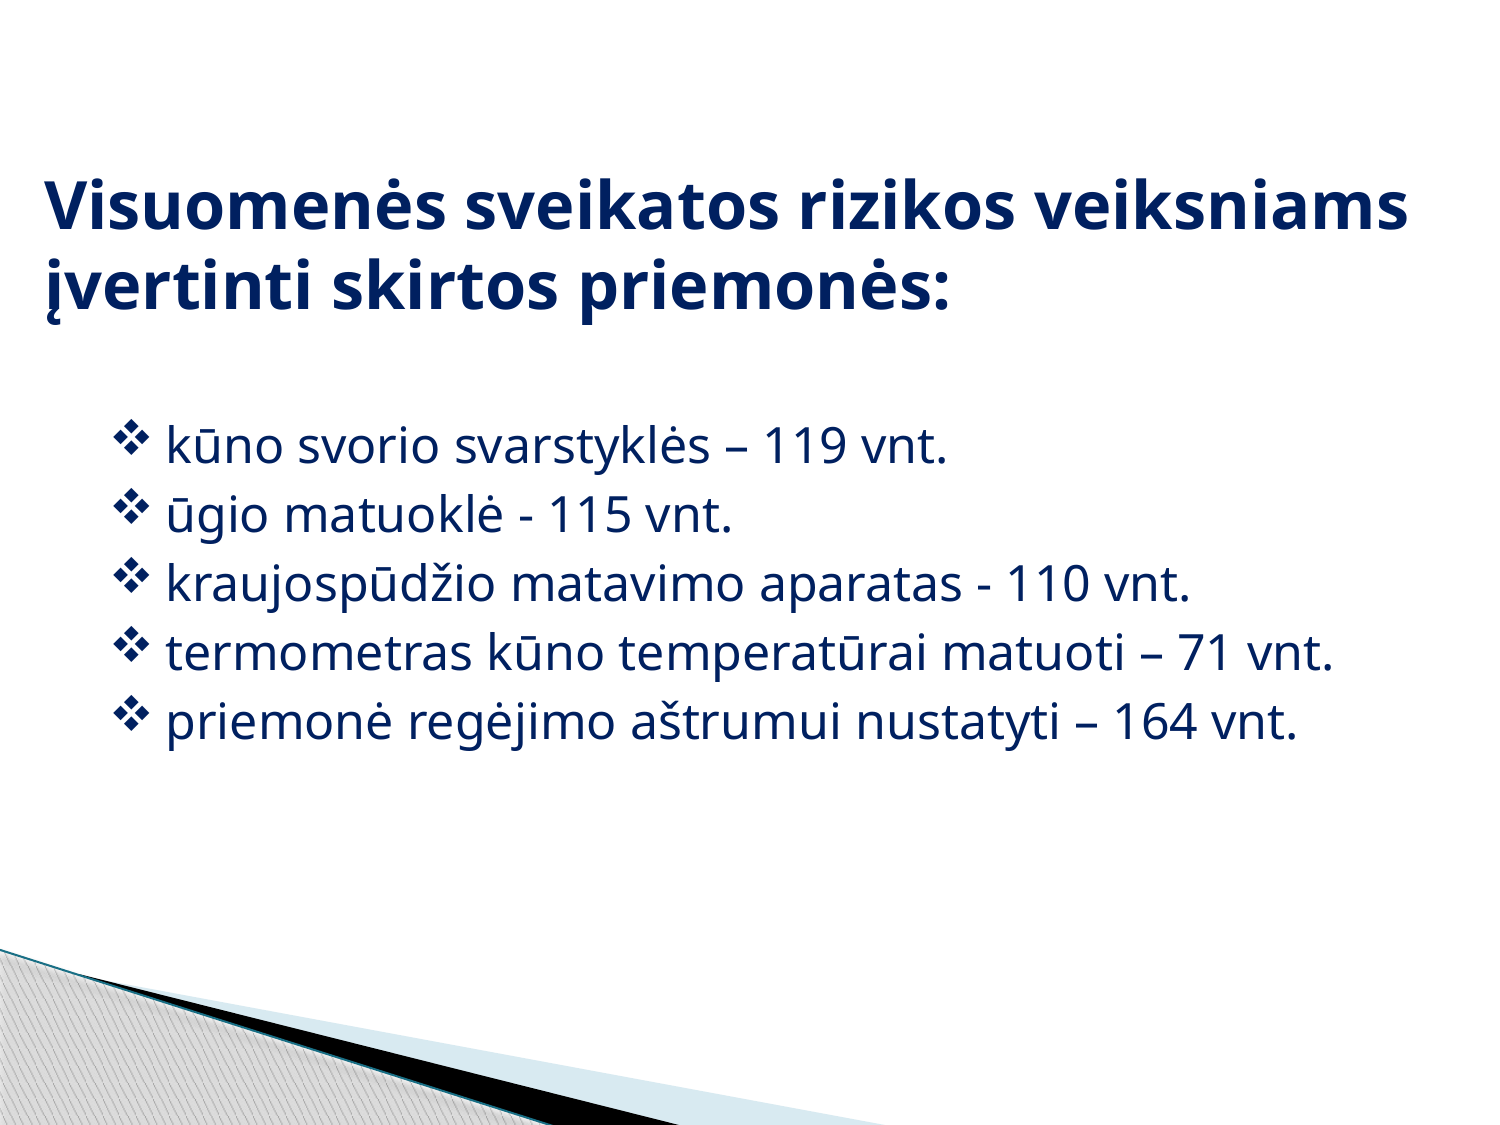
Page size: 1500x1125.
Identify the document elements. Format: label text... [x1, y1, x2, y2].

text_box kūno svorio svarstyklės – 119 vnt. ūgio matuoklė - 115 vnt. kraujospūdžio matavimo aparatas - 110 vnt. termometras kūno temperatūrai matuoti – 71 vnt. priemonė regėjimo aštrumui nustatyti – 164 vnt. [94, 397, 1424, 757]
text_box Visuomenės sveikatos rizikos veiksniams įvertinti skirtos priemonės: [29, 155, 1447, 331]
